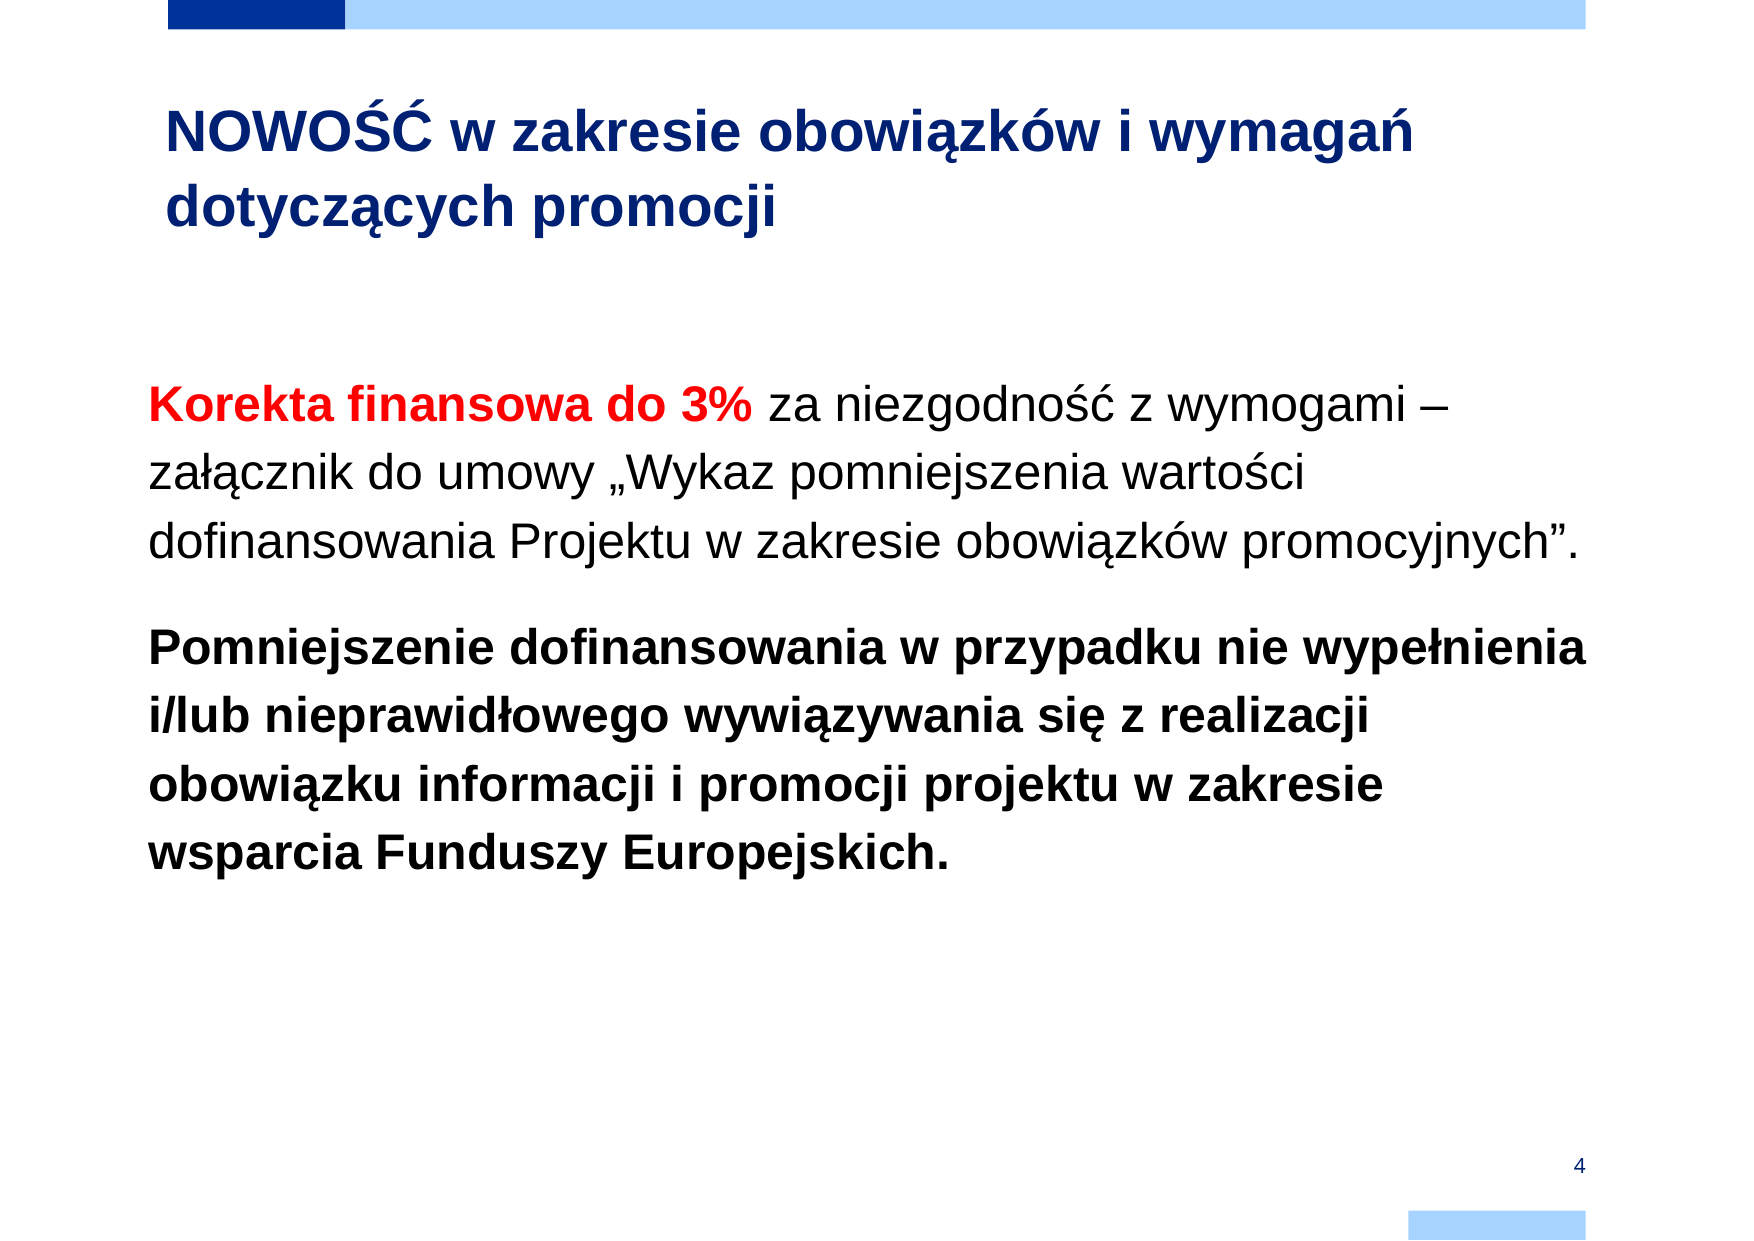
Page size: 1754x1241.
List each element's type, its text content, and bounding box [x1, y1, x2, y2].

list Korekta finansowa do 3% za niezgodność z wymogami – załącznik do umowy „Wykaz pomniejszenia wartości dofinansowania Projektu w zakresie obowiązków promocyjnych”. Pomniejszenie dofinansowania w przypadku nie wypełnienia i/lub nieprawidłowego wywiązywania się z realizacji obowiązku informacji i promocji projektu w zakresie wsparcia Funduszy Europejskich. [148, 265, 1601, 1117]
slide_number 4 [1408, 1151, 1586, 1182]
title NOWOŚĆ w zakresie obowiązków i wymagań dotyczących promocji [165, 88, 1584, 231]
